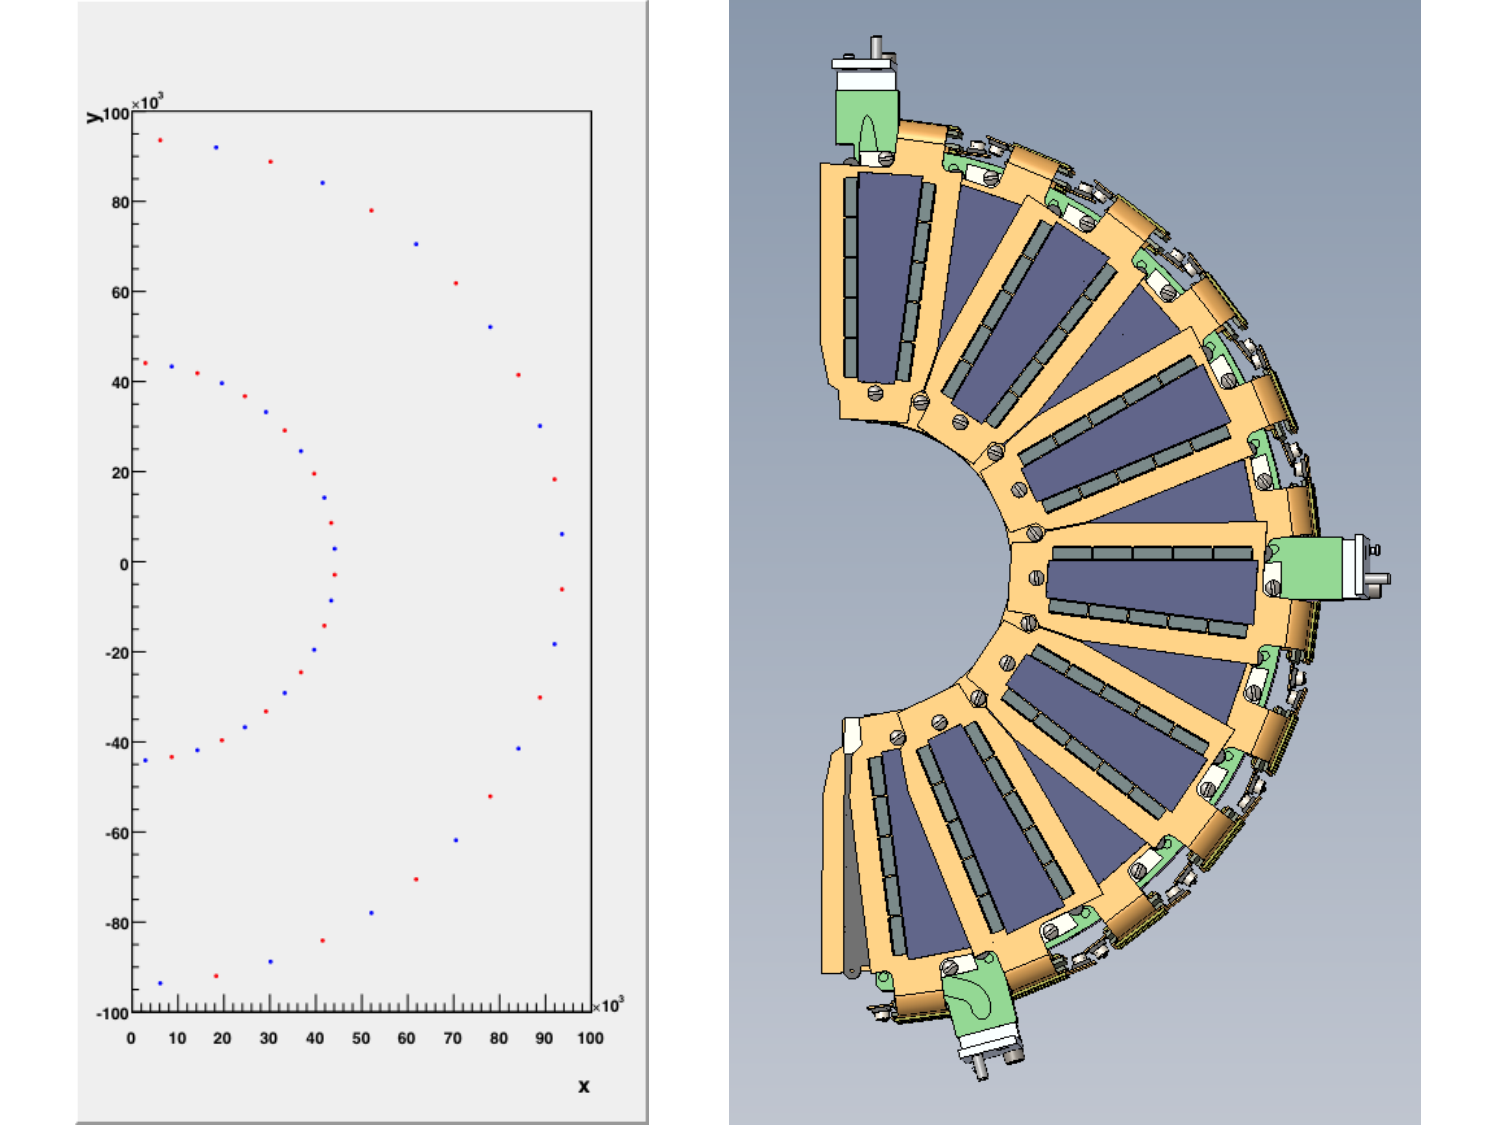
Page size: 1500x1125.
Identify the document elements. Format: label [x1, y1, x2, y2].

picture [728, 0, 1421, 1125]
picture [74, 0, 650, 1125]
